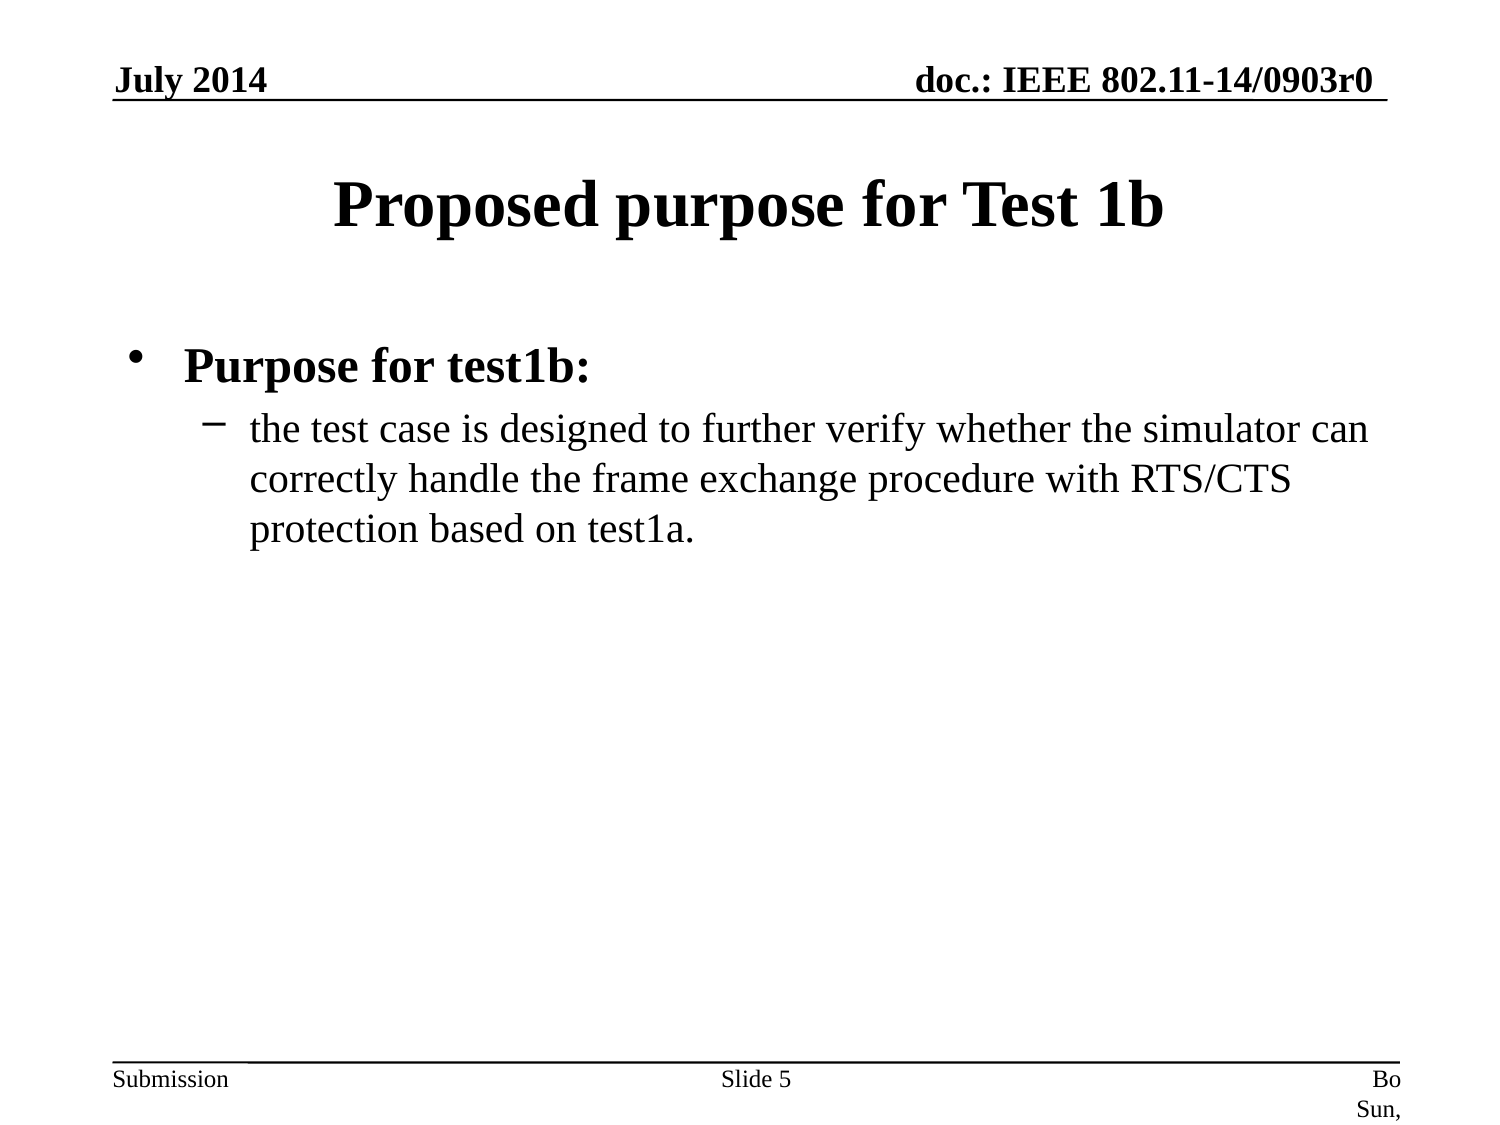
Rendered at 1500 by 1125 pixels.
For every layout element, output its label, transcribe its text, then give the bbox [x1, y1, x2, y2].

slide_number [114, 54, 270, 101]
title Proposed purpose for Test 1b [112, 112, 1388, 288]
list Purpose for test1b: the test case is designed to further verify whether the simulator can correctly handle the frame exchange procedure with RTS/CTS protection based on test1a. [112, 324, 1388, 1000]
slide_number Slide 5 [712, 1061, 800, 1093]
footer Bo Sun, ZTE [1324, 1061, 1402, 1093]
